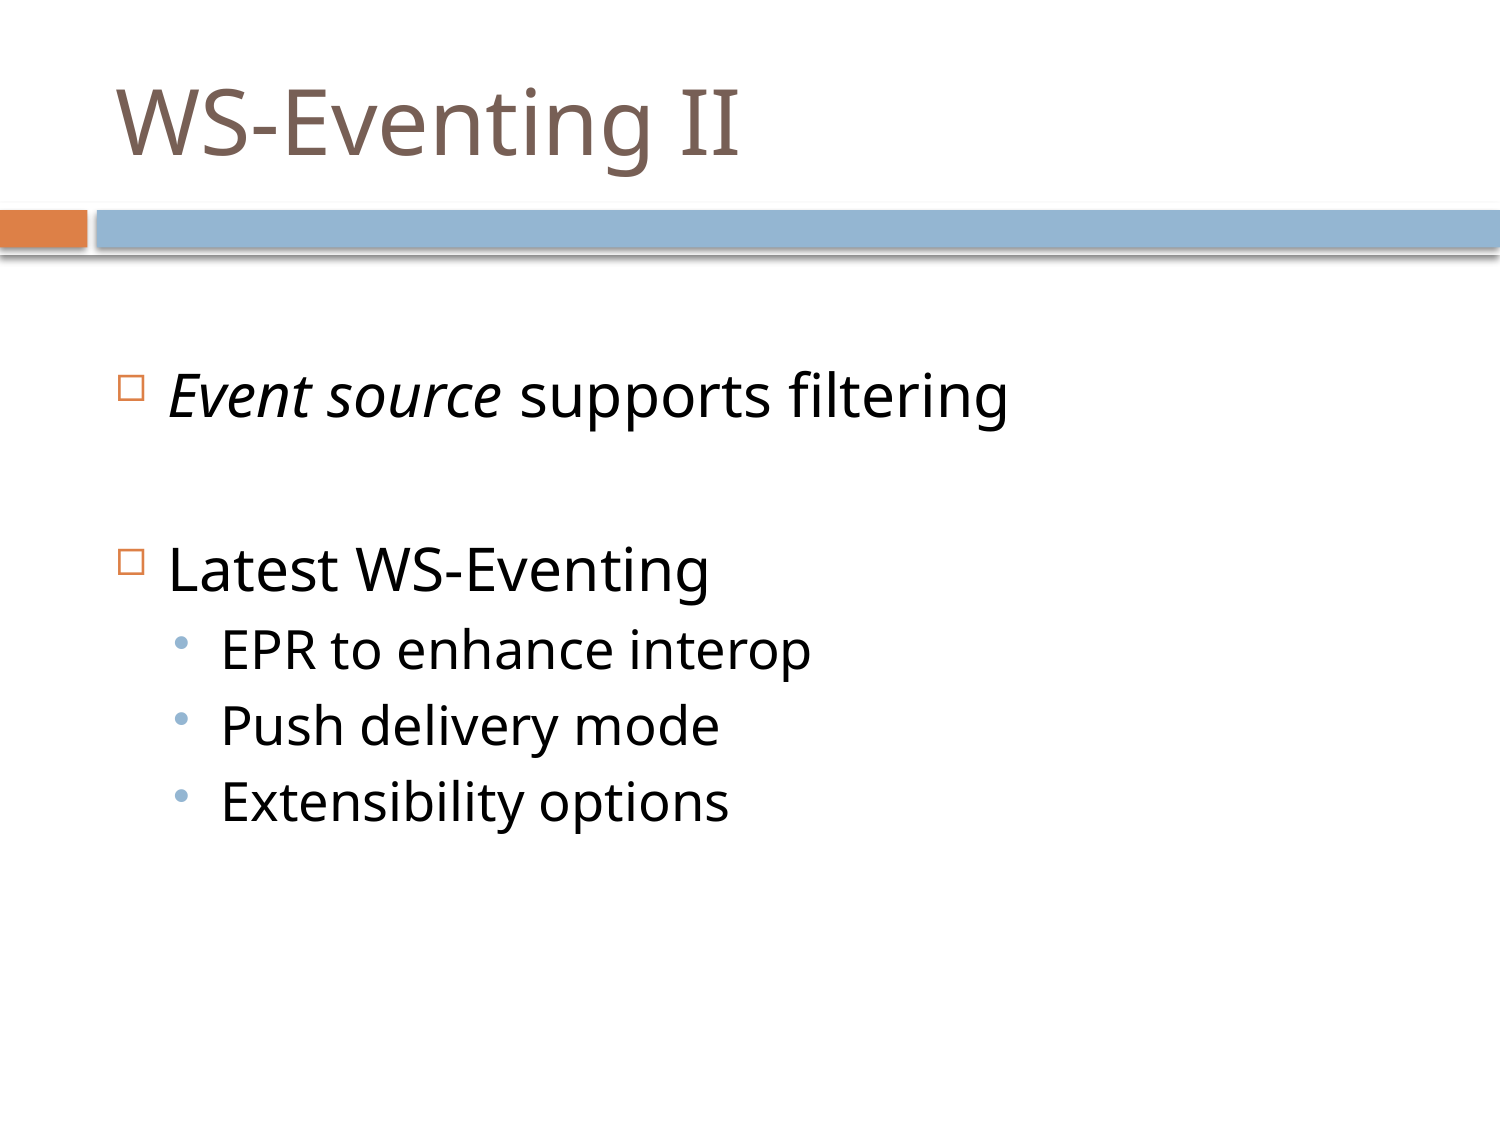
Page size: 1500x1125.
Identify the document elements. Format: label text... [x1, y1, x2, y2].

list Event source supports filtering Latest WS-Eventing EPR to enhance interop Push delivery mode Extensibility options [100, 262, 1438, 1000]
title WS-Eventing II [100, 37, 1438, 200]
